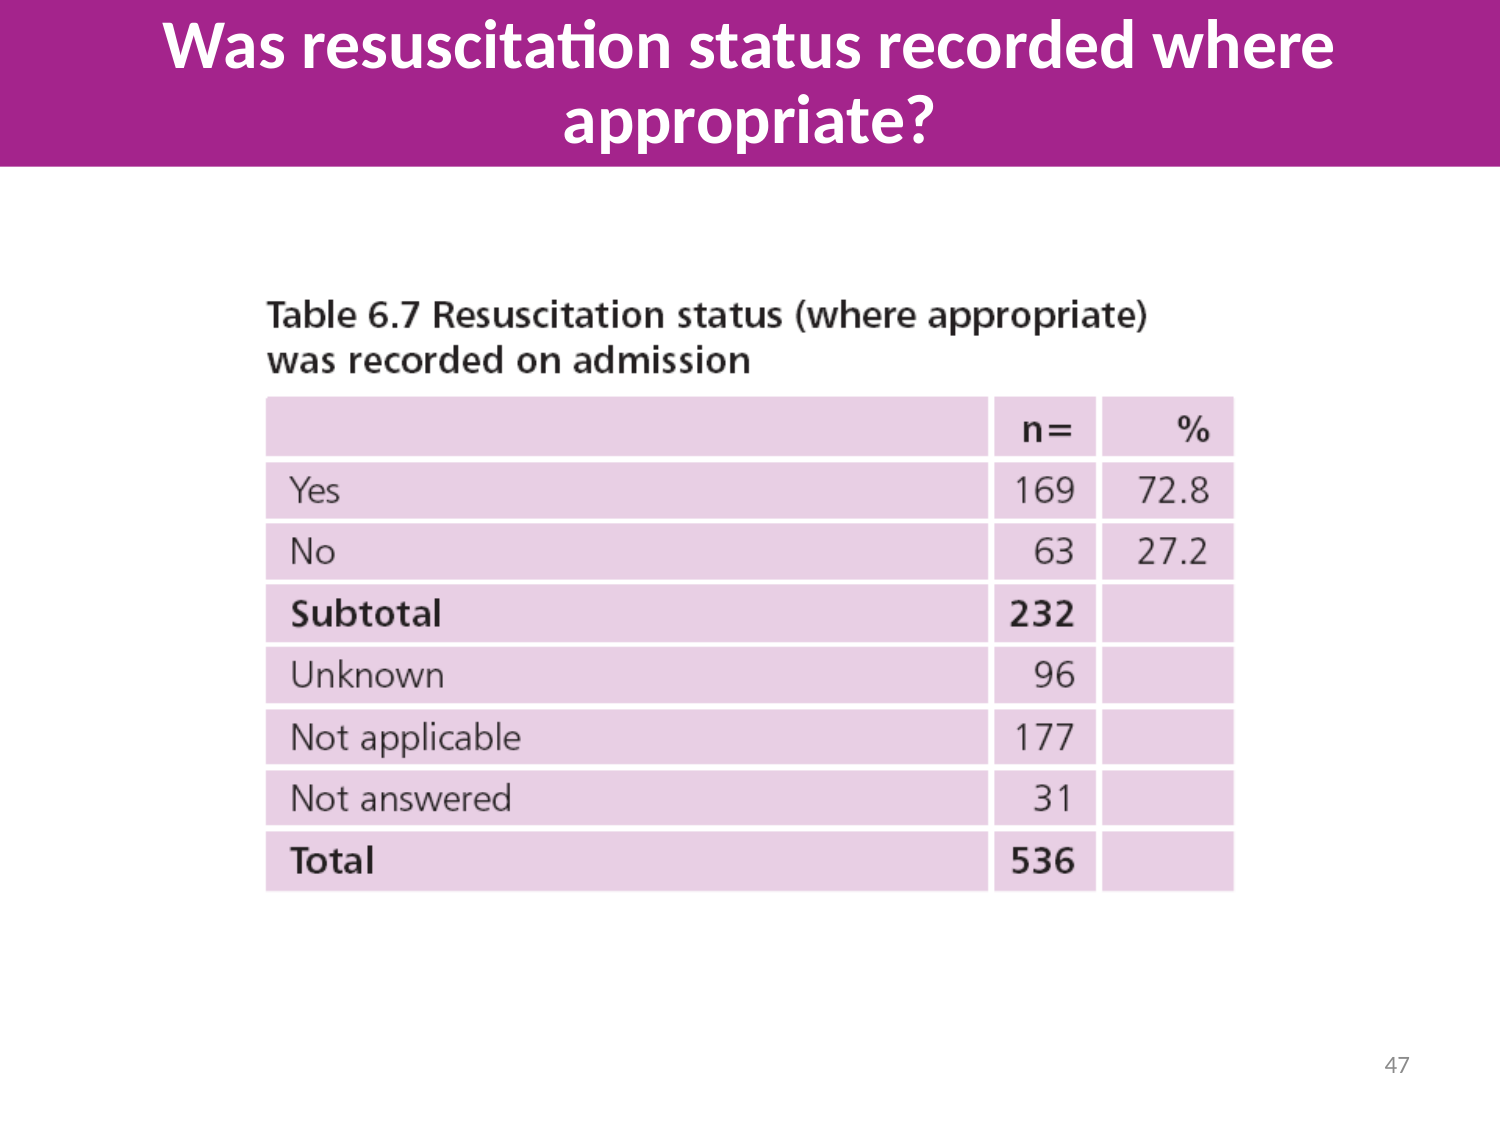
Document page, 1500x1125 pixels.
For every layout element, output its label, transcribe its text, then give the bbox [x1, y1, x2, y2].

slide_number 47 [1074, 1024, 1425, 1103]
picture [249, 289, 1251, 913]
title Was resuscitation status recorded where appropriate? [0, 0, 1500, 167]
